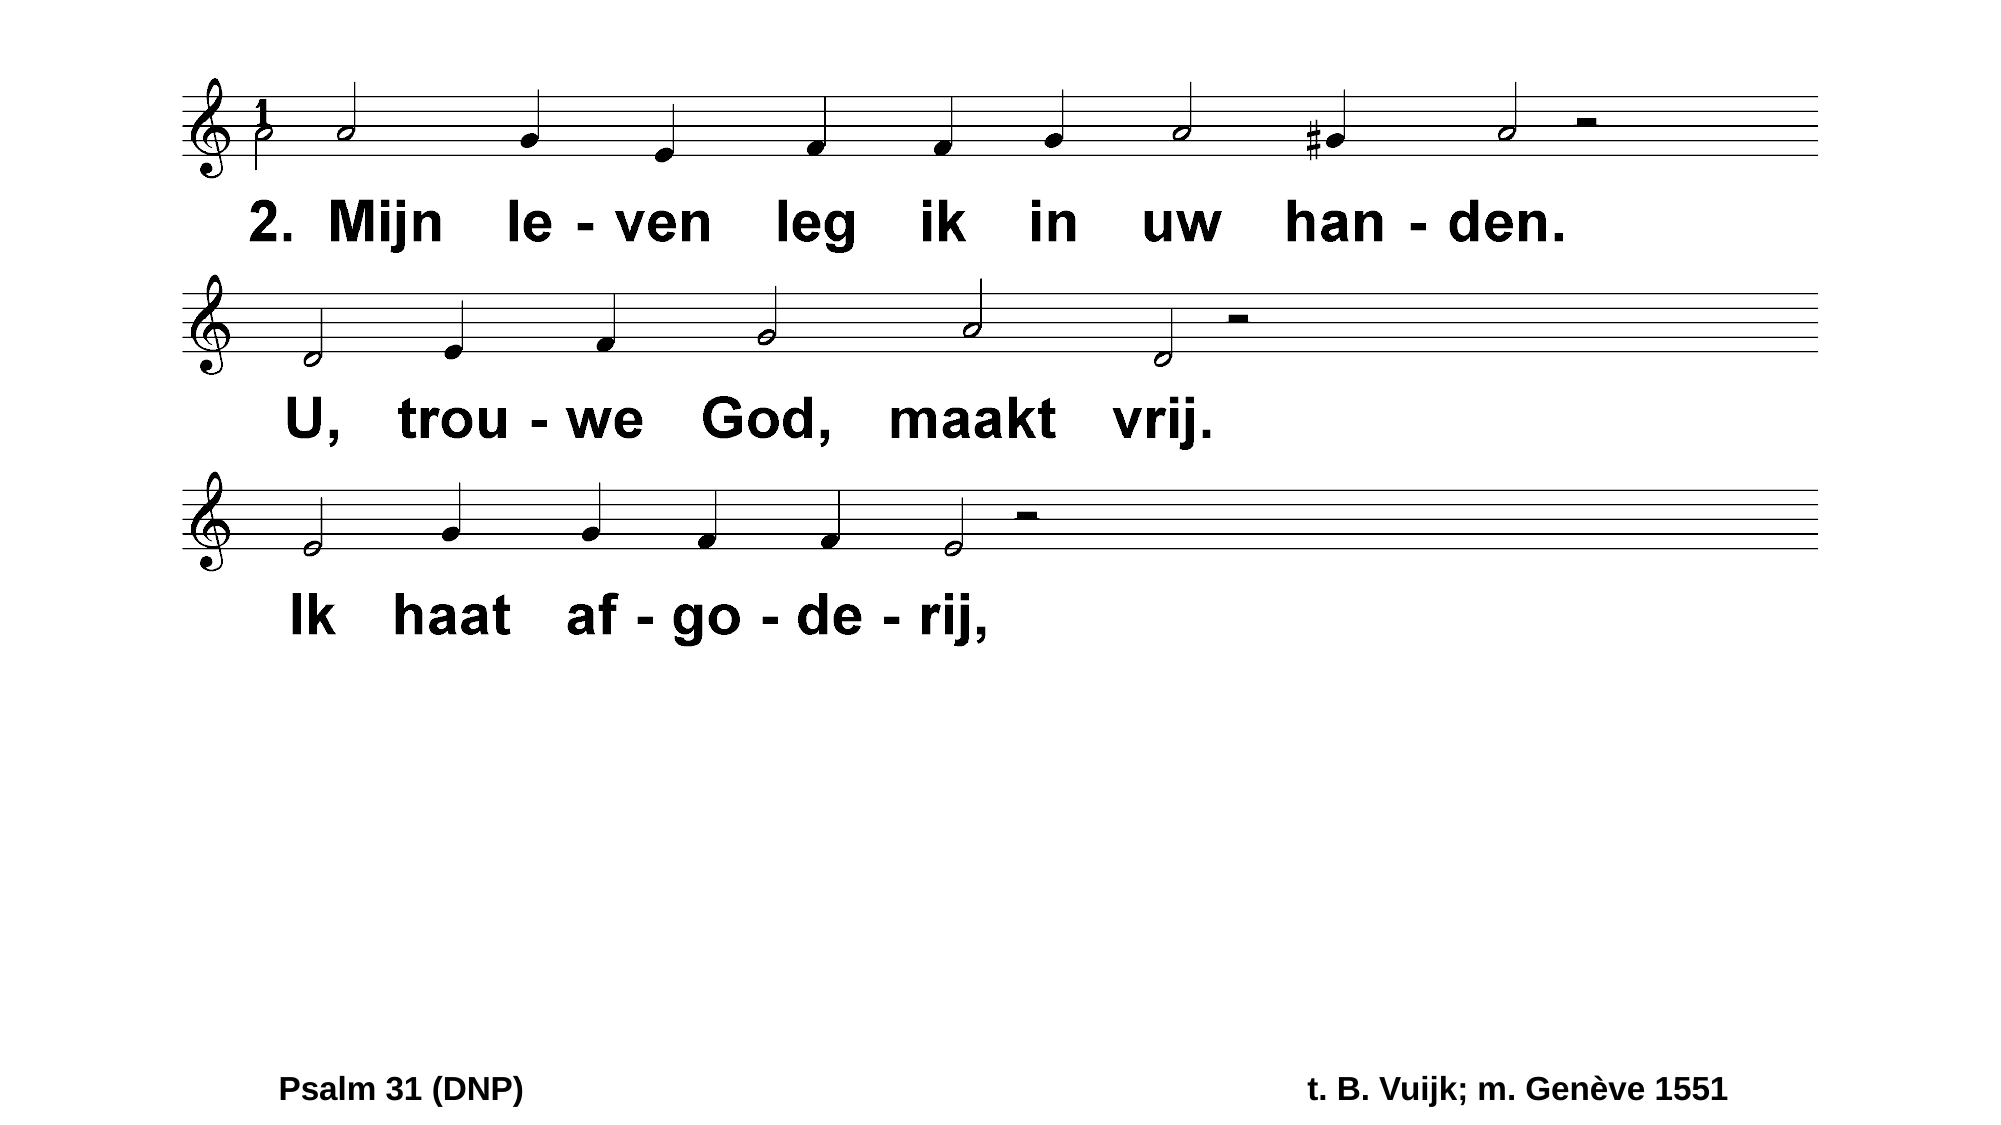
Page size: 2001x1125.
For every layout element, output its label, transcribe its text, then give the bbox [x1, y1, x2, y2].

text_box Psalm 31 (DNP) t. B. Vuijk; m. Genève 1551 [263, 1059, 1745, 1115]
picture [166, 62, 1834, 662]
